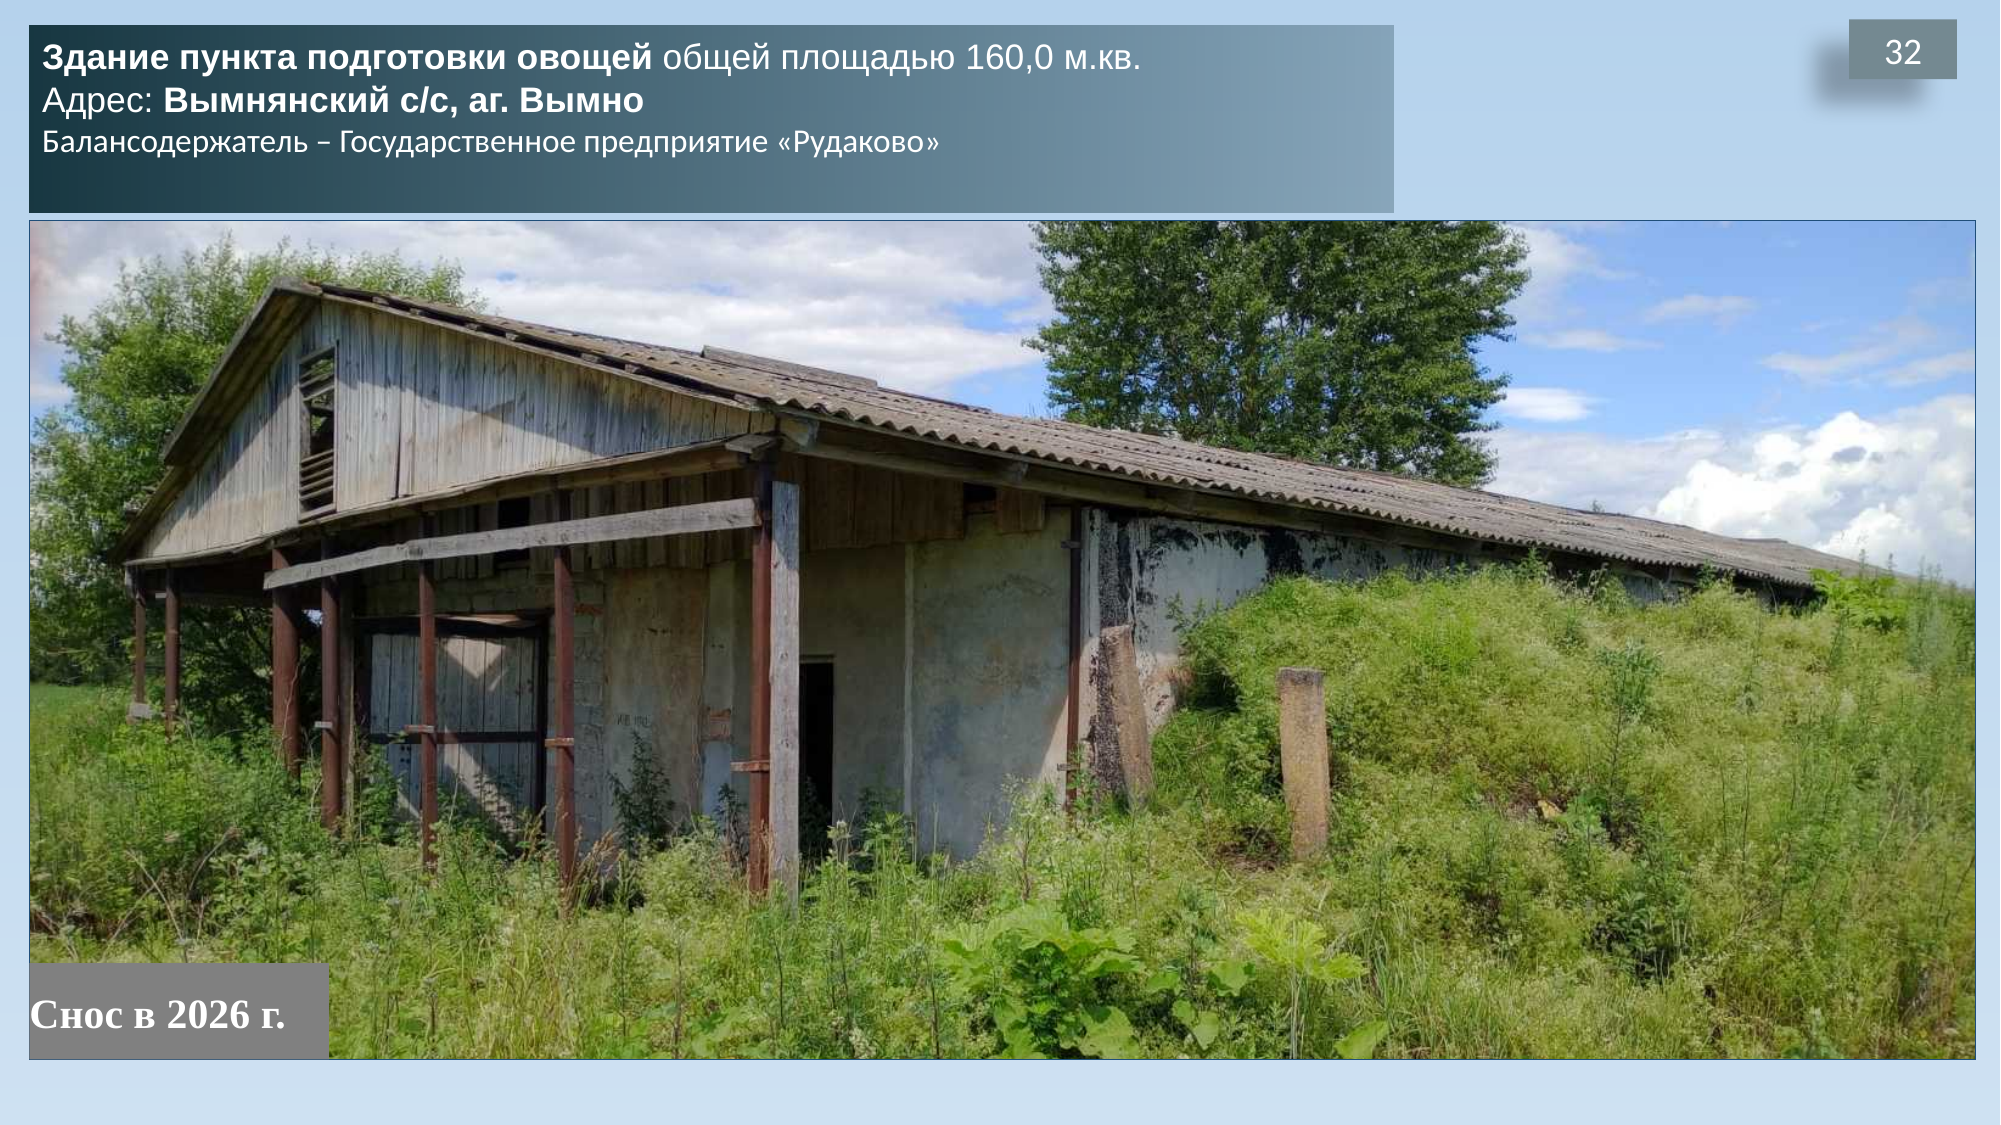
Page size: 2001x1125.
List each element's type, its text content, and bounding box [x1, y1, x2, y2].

text_box Здание пункта подготовки овощей общей площадью 160,0 м.кв. Адрес: Вымнянский с/с, аг. Вымно Балансодержатель – Государственное предприятие «Рудаково» [27, 27, 1851, 167]
text_box [28, 167, 1395, 213]
text_box 32 [1849, 19, 1957, 80]
picture [29, 220, 1976, 1060]
